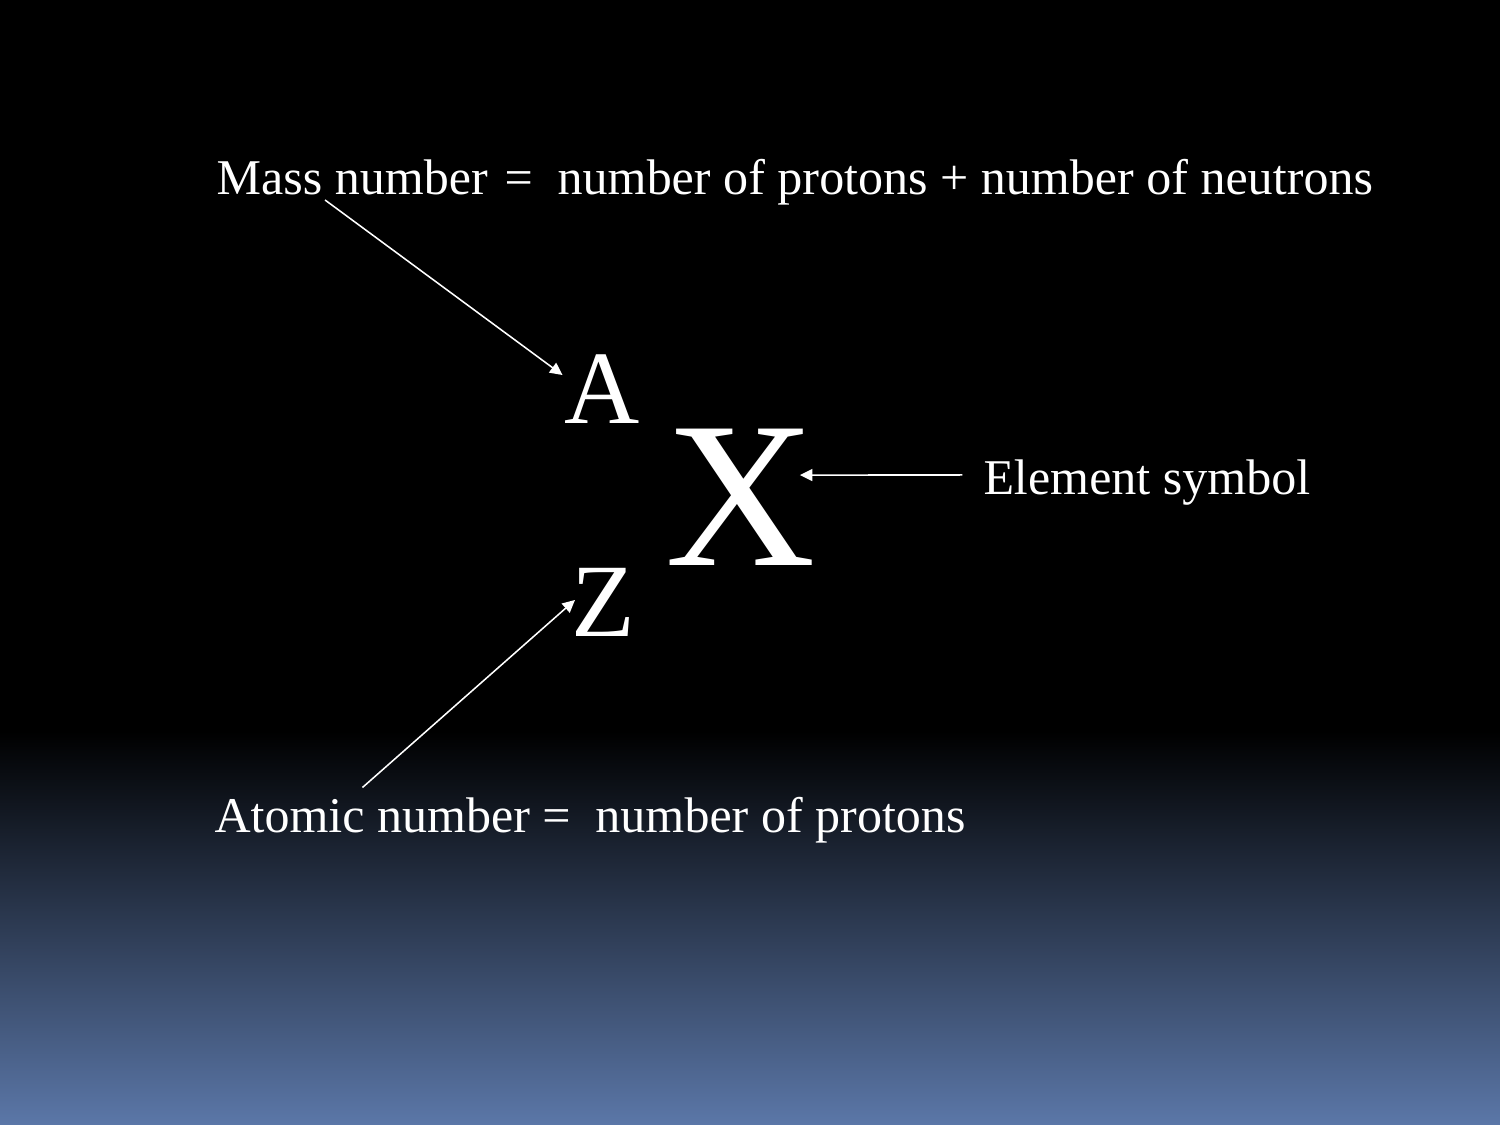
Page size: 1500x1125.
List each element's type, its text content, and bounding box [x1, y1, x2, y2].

text_box [324, 199, 563, 376]
text_box Element symbol [968, 437, 1326, 513]
text_box = number of protons [527, 774, 981, 850]
text_box Atomic number [199, 774, 527, 850]
text_box Mass number [201, 137, 489, 213]
text_box X [650, 350, 831, 615]
text_box [799, 468, 963, 482]
text_box [362, 600, 575, 788]
text_box Z [556, 524, 650, 665]
text_box = number of protons + number of neutrons [489, 137, 1389, 213]
text_box A [550, 312, 656, 453]
